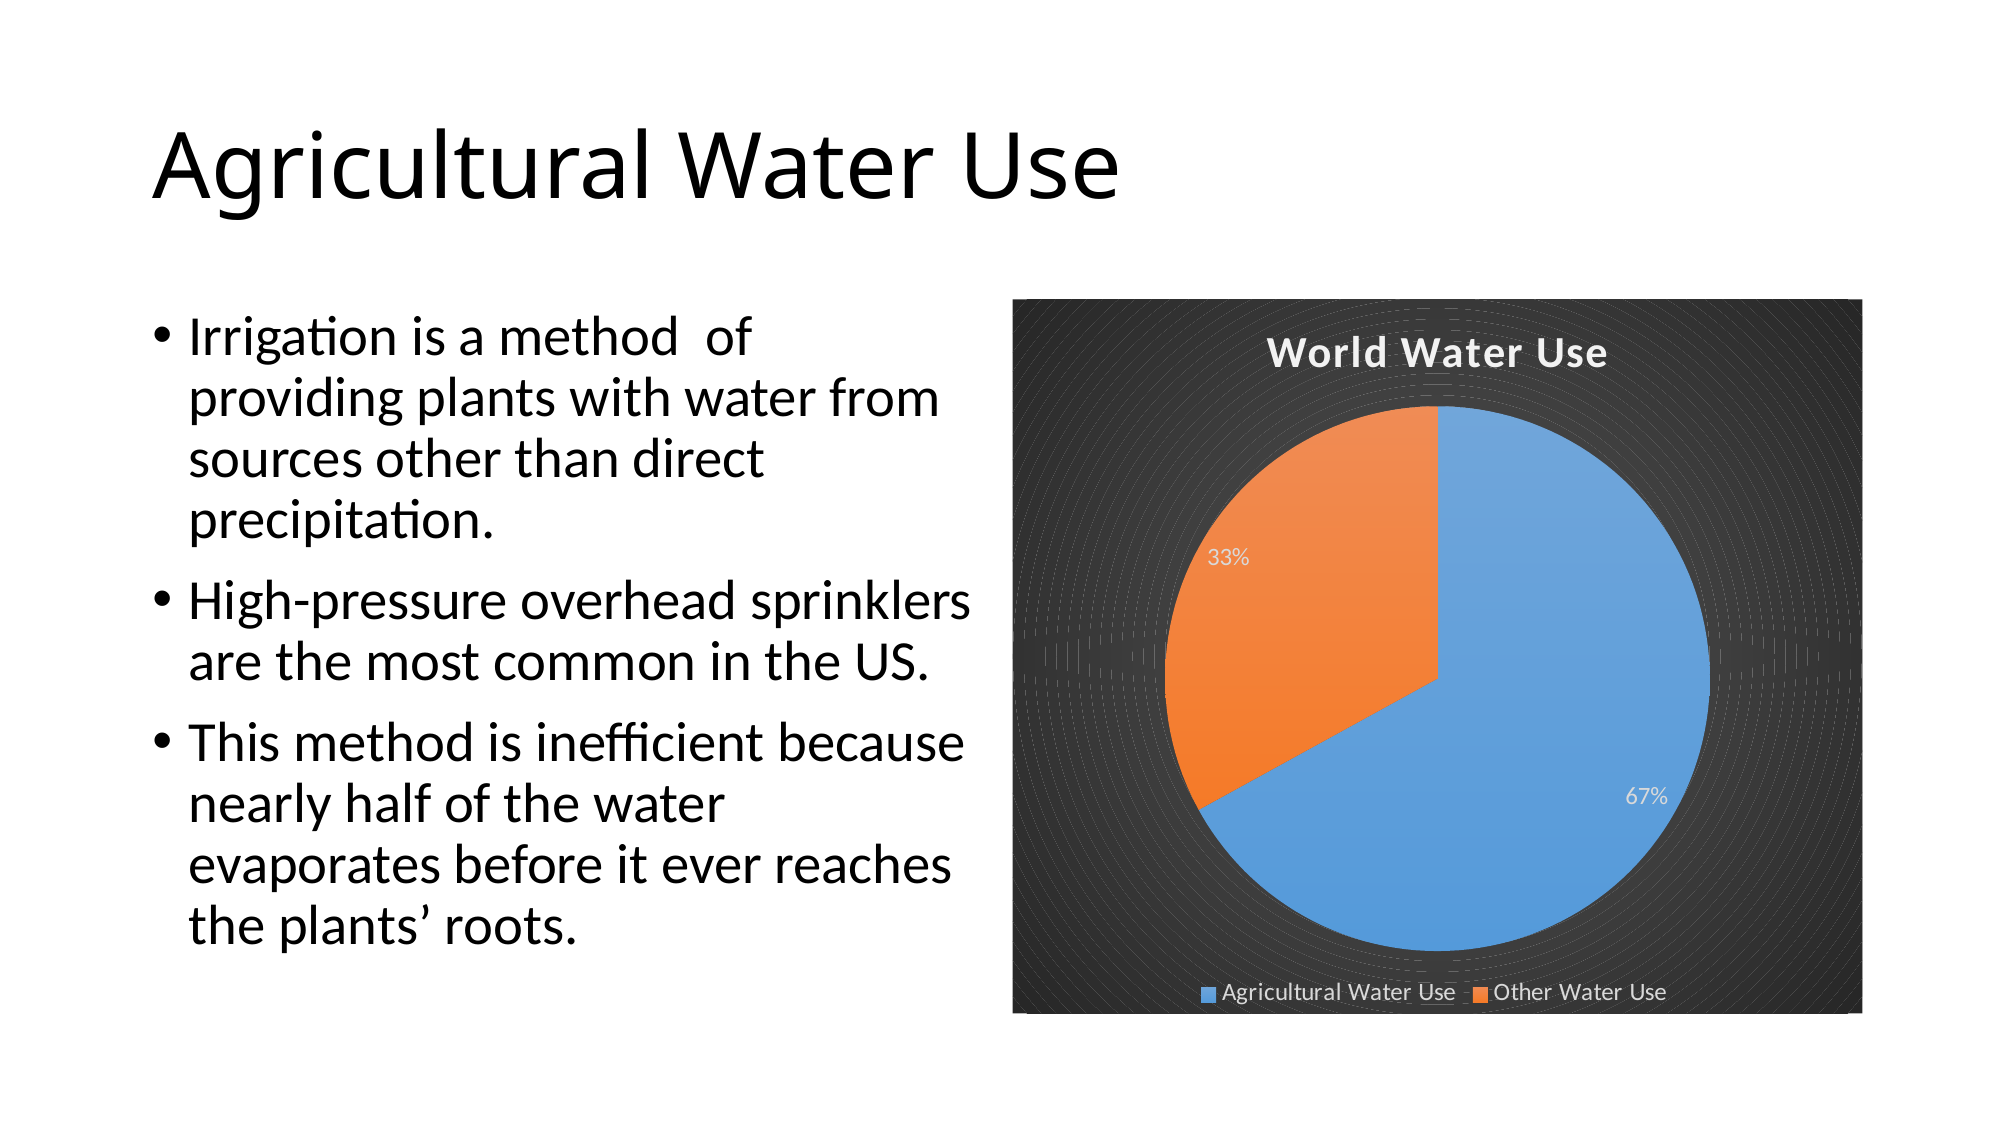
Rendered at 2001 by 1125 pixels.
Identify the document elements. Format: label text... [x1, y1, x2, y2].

list Irrigation is a method of providing plants with water from sources other than direct precipitation. High-pressure overhead sprinklers are the most common in the US. This method is inefficient because nearly half of the water evaporates before it ever reaches the plants’ roots. [137, 299, 988, 1014]
chart [1012, 299, 1863, 1014]
title Agricultural Water Use [137, 59, 1863, 278]
